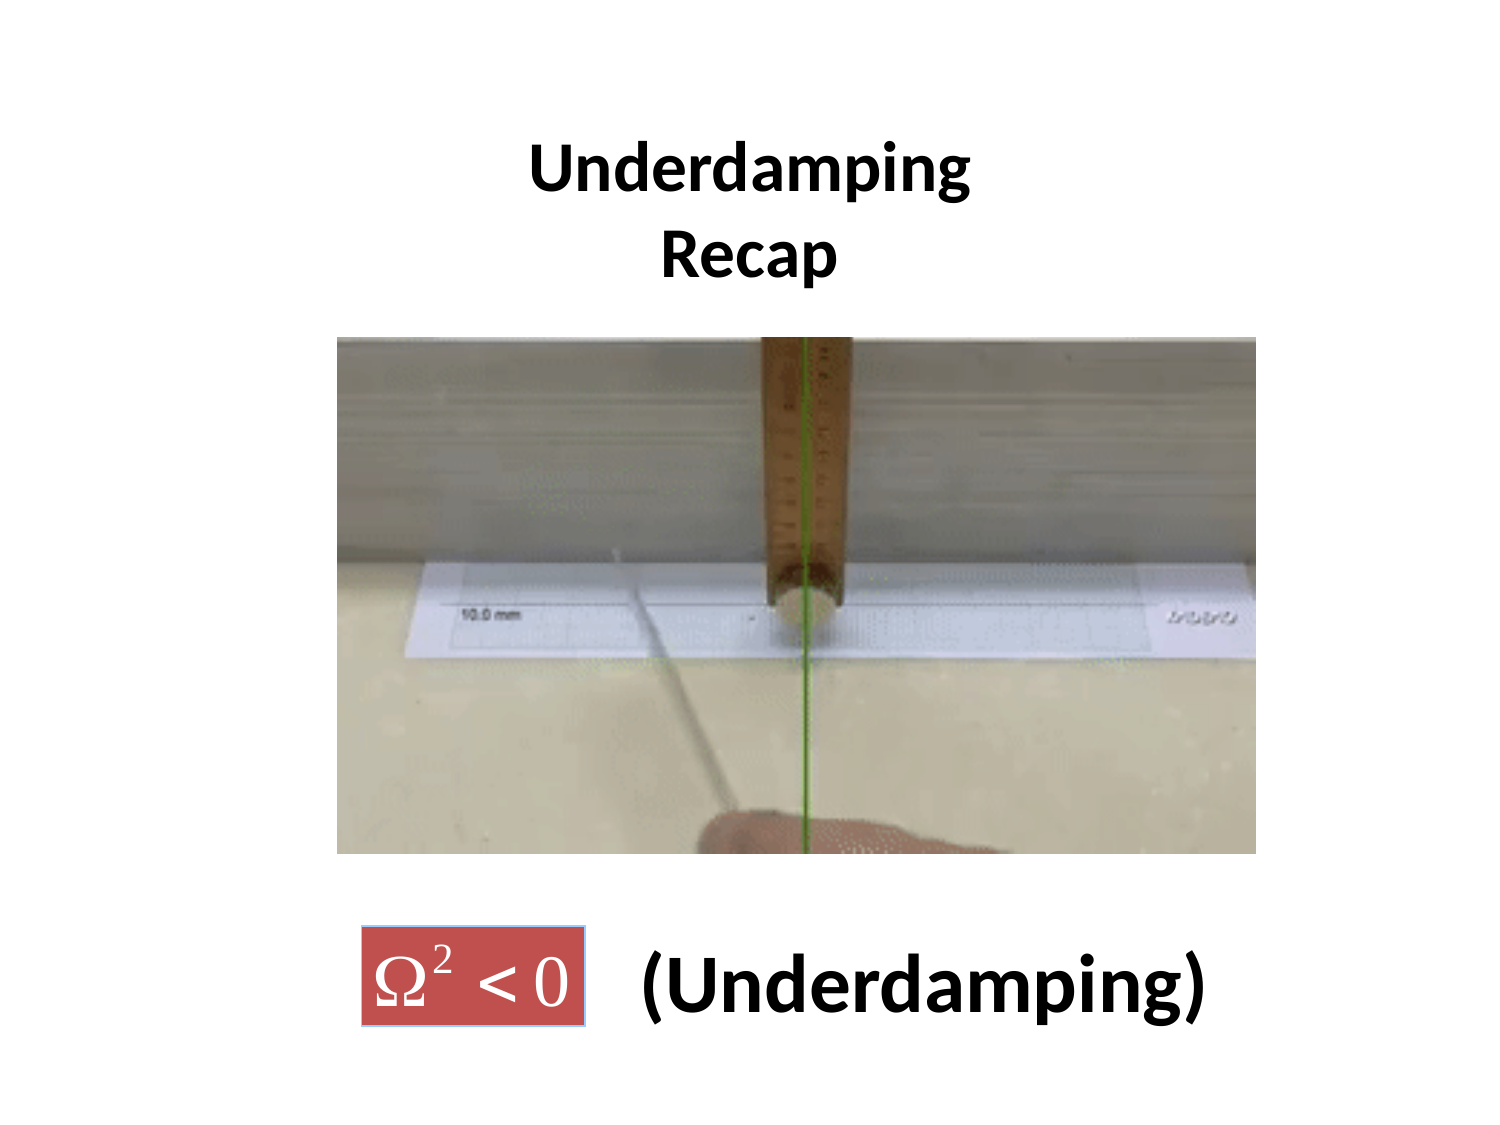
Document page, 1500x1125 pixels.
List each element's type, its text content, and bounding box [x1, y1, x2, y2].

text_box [362, 926, 585, 1026]
title Underdamping Recap [75, 112, 1425, 300]
text_box (Underdamping) [624, 921, 1224, 1037]
picture [337, 337, 1256, 855]
